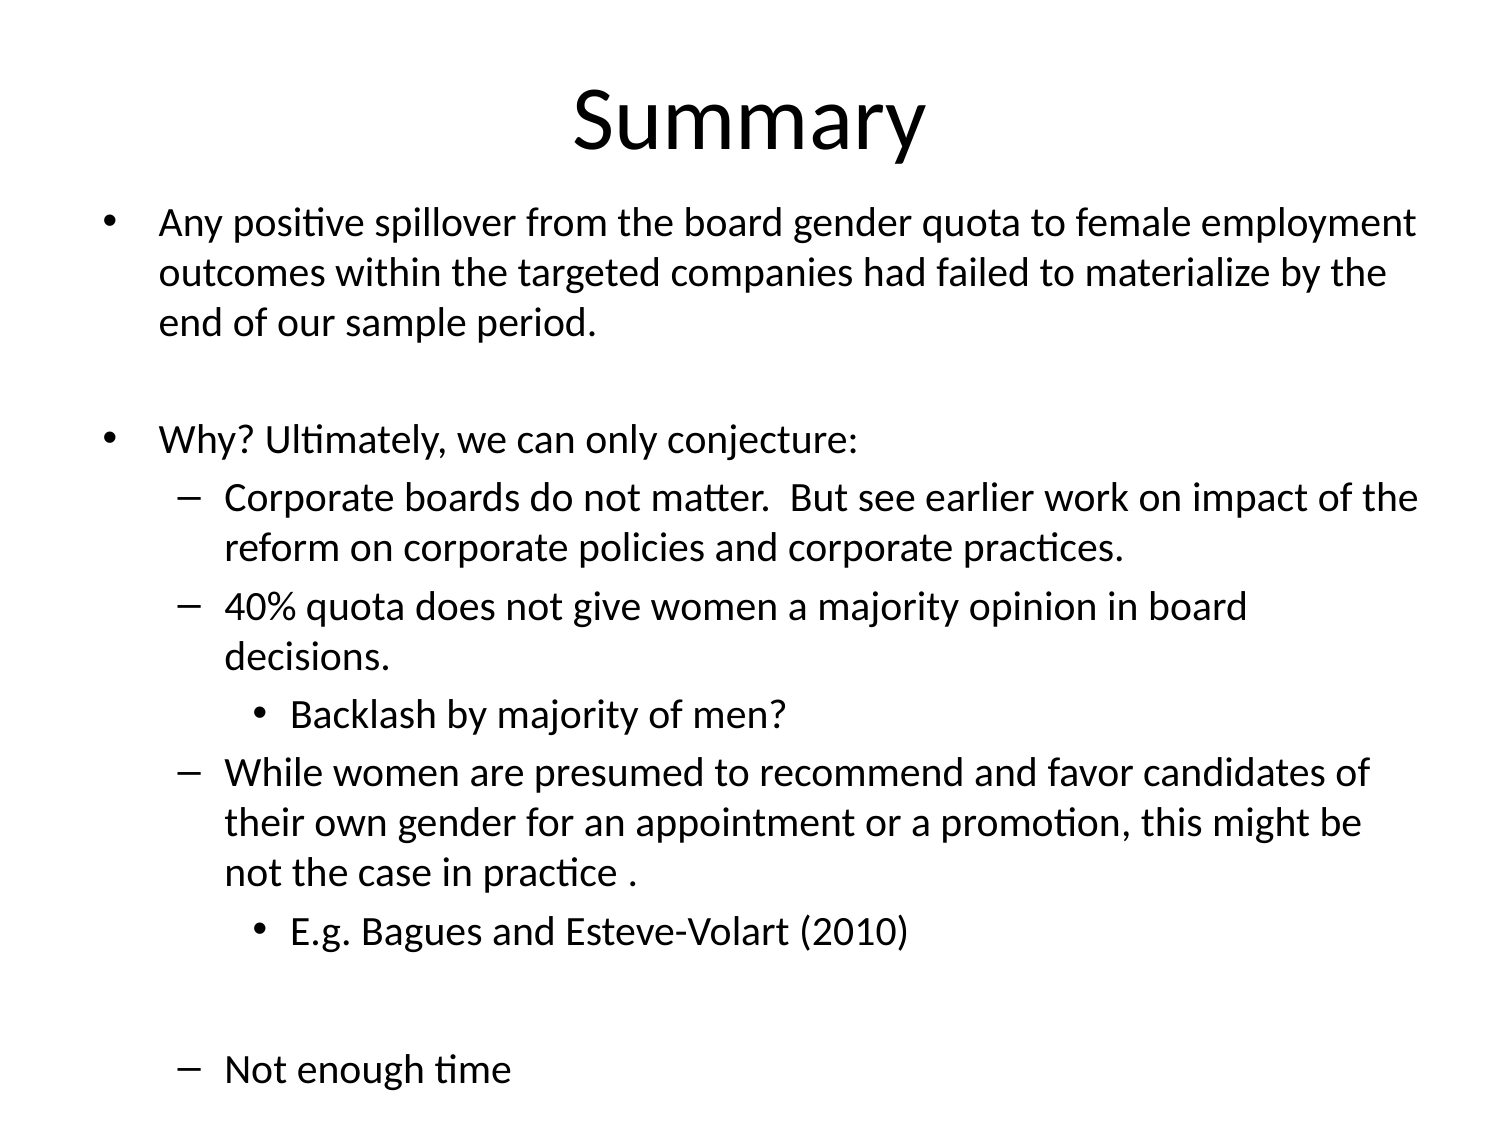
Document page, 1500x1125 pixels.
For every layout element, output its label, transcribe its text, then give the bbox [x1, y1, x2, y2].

title Summary [75, 50, 1425, 175]
list Any positive spillover from the board gender quota to female employment outcomes within the targeted companies had failed to materialize by the end of our sample period. Why? Ultimately, we can only conjecture: Corporate boards do not matter. But see earlier work on impact of the reform on corporate policies and corporate practices. 40% quota does not give women a majority opinion in board decisions. Backlash by majority of men? While women are presumed to recommend and favor candidates of their own gender for an appointment or a promotion, this might be not the case in practice . E.g. Bagues and Esteve-Volart (2010) Not enough time [87, 187, 1438, 1013]
